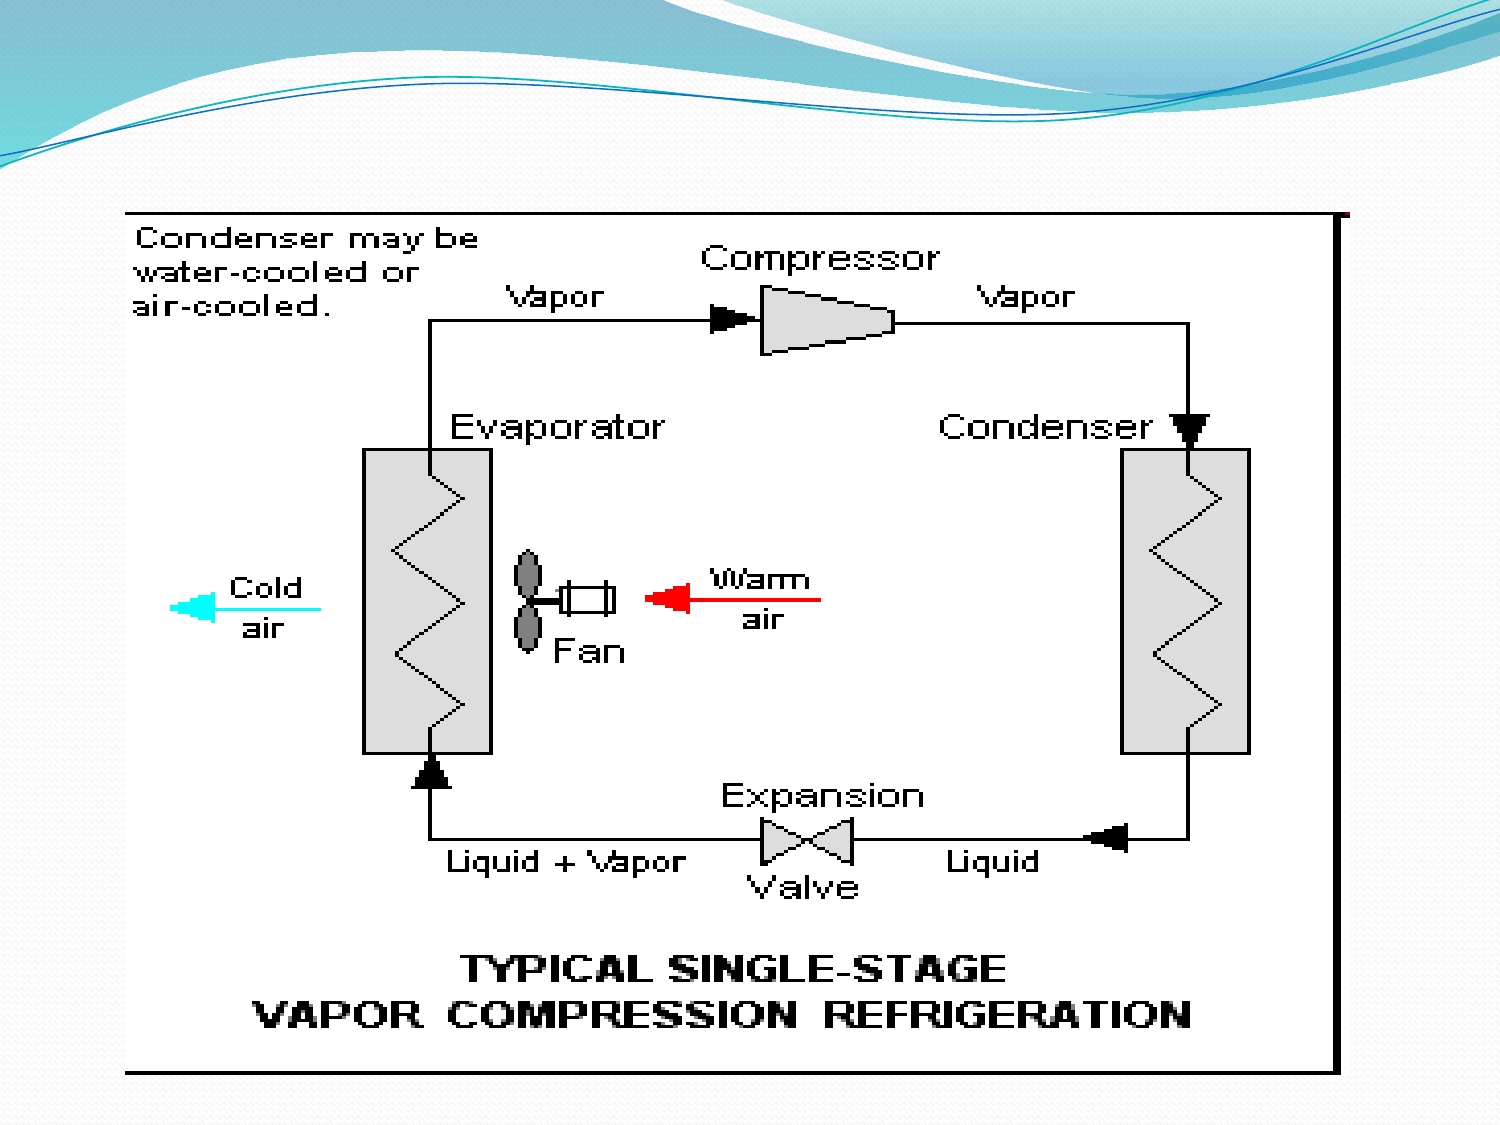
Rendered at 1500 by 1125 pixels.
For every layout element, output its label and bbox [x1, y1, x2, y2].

picture [124, 212, 1351, 1076]
